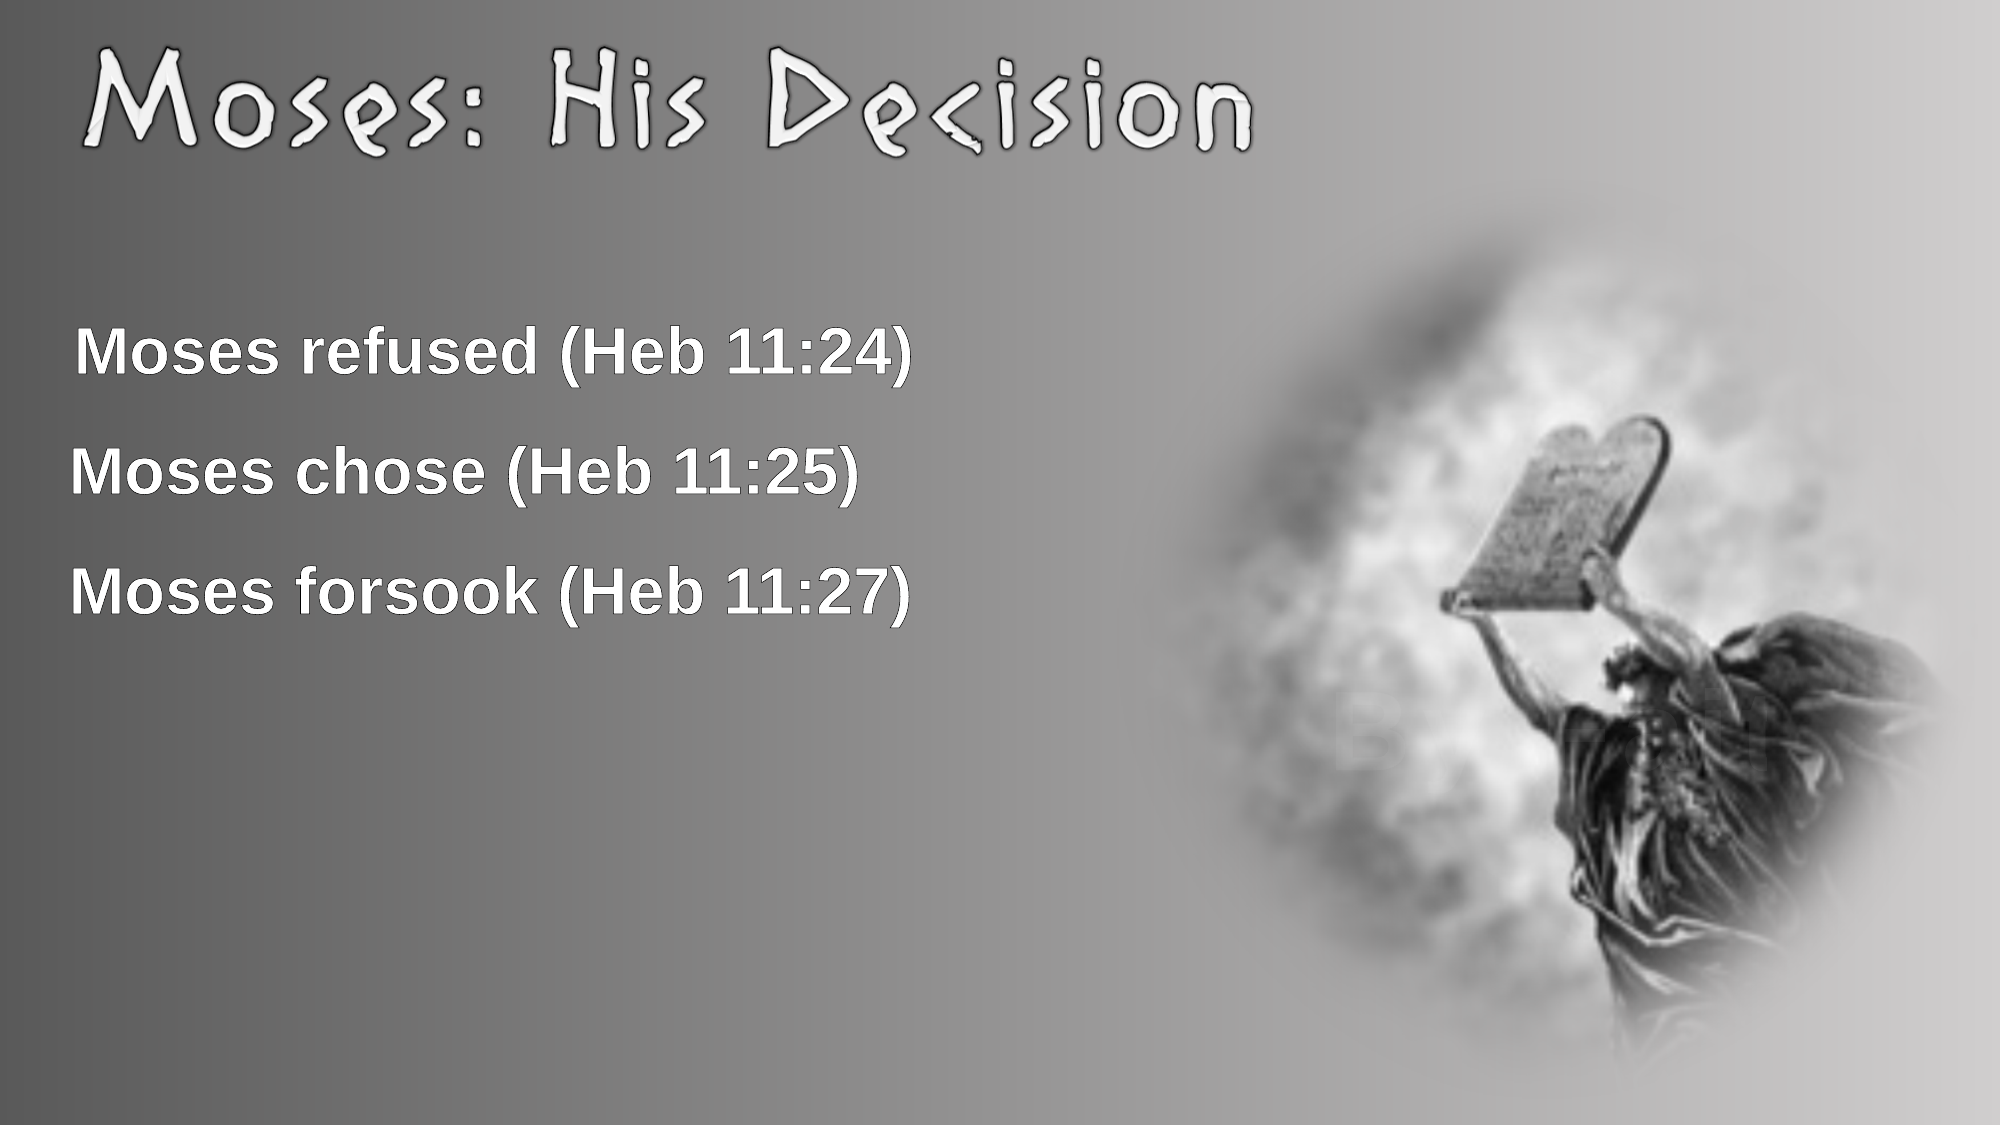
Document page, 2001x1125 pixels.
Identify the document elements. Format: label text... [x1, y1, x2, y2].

picture [0, 3, 2000, 1125]
text_box Moses refused (Heb 11:24) Moses chose (Heb 11:25) Moses forsook (Heb 11:27) [53, 277, 1000, 635]
